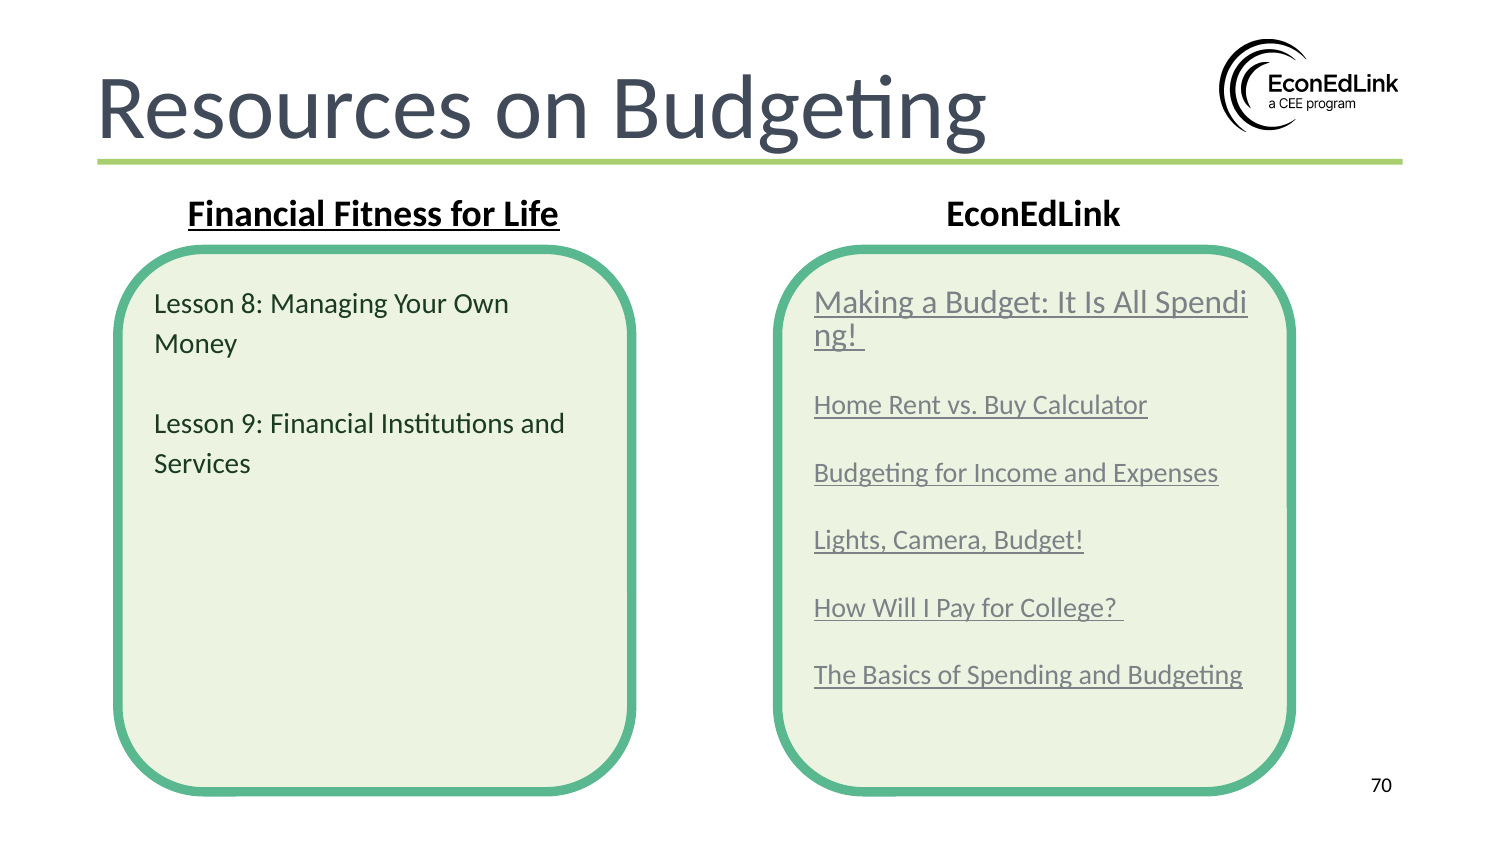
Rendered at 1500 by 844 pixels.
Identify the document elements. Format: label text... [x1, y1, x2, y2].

text_box EconEdLink [754, 176, 1292, 262]
picture [1219, 39, 1398, 132]
text_box Resources on Budgeting [85, 41, 1388, 192]
text_box Making a Budget: It Is All Spending! Home Rent vs. Buy Calculator Budgeting for Income and Expenses Lights, Camera, Budget! How Will I Pay for College? The Basics of Spending and Budgeting [777, 262, 1292, 792]
text_box Financial Fitness for Life [94, 176, 632, 262]
text_box Lesson 8: Managing Your Own Money Lesson 9: Financial Institutions and Services [117, 262, 632, 792]
slide_number ‹#› [1355, 761, 1500, 807]
